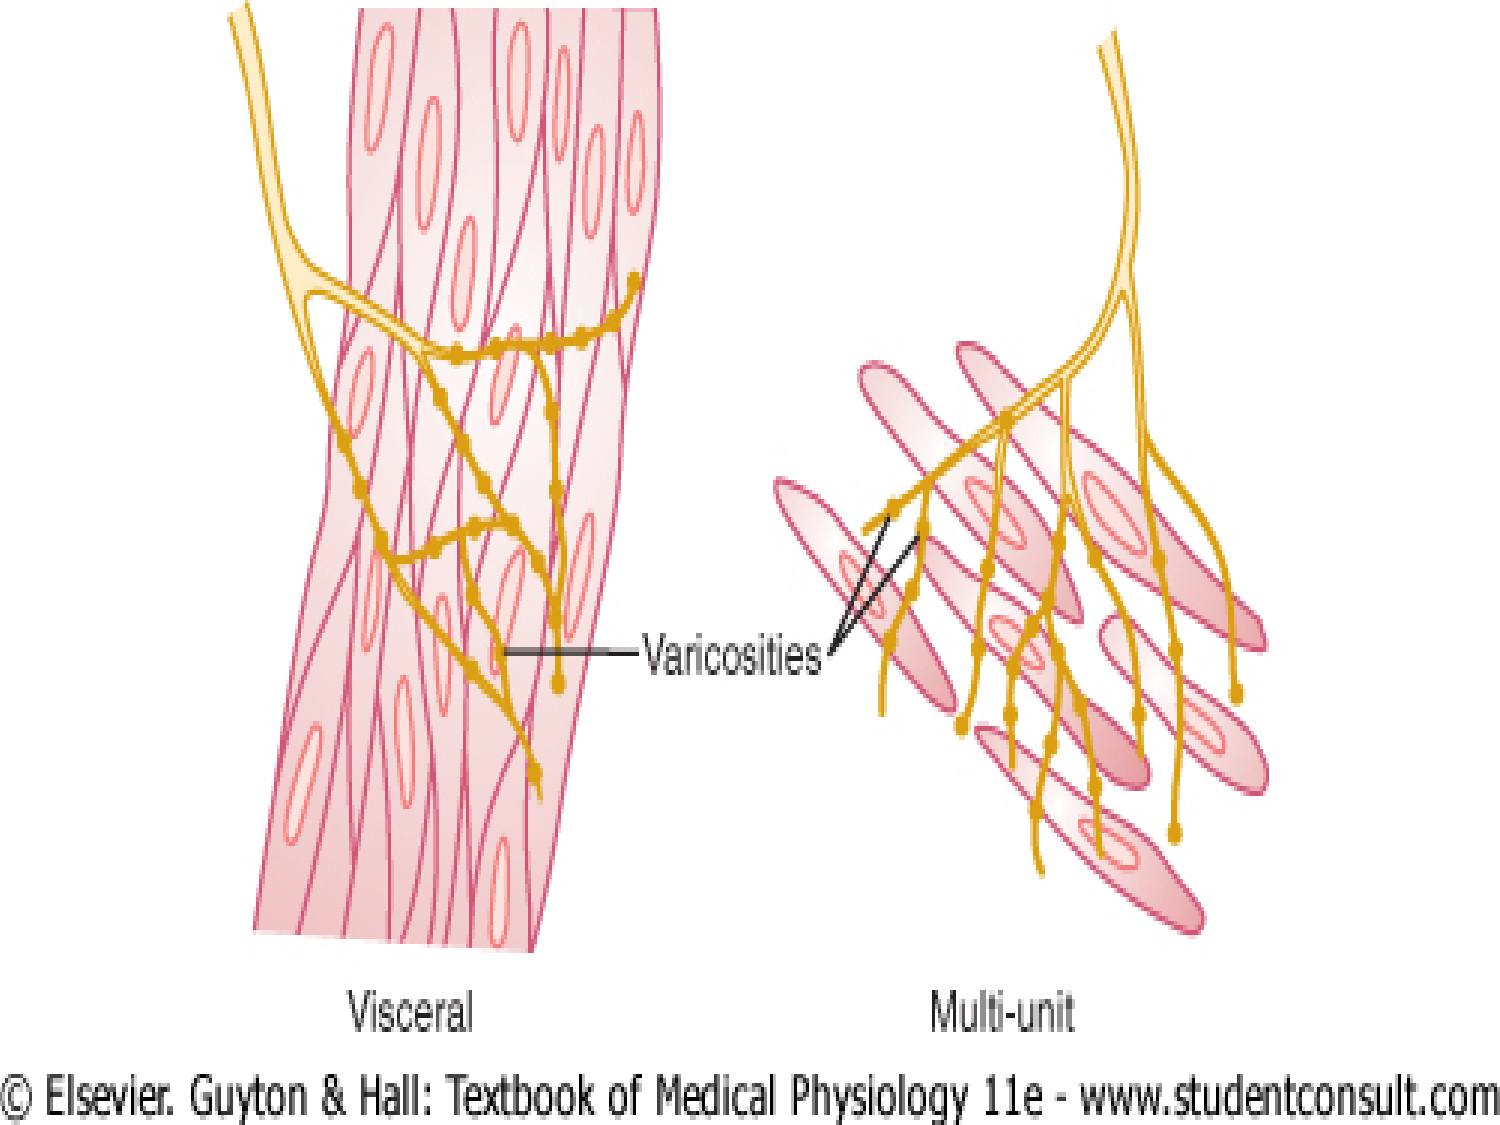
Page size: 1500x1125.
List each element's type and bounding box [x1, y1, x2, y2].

list [0, 0, 1500, 1125]
